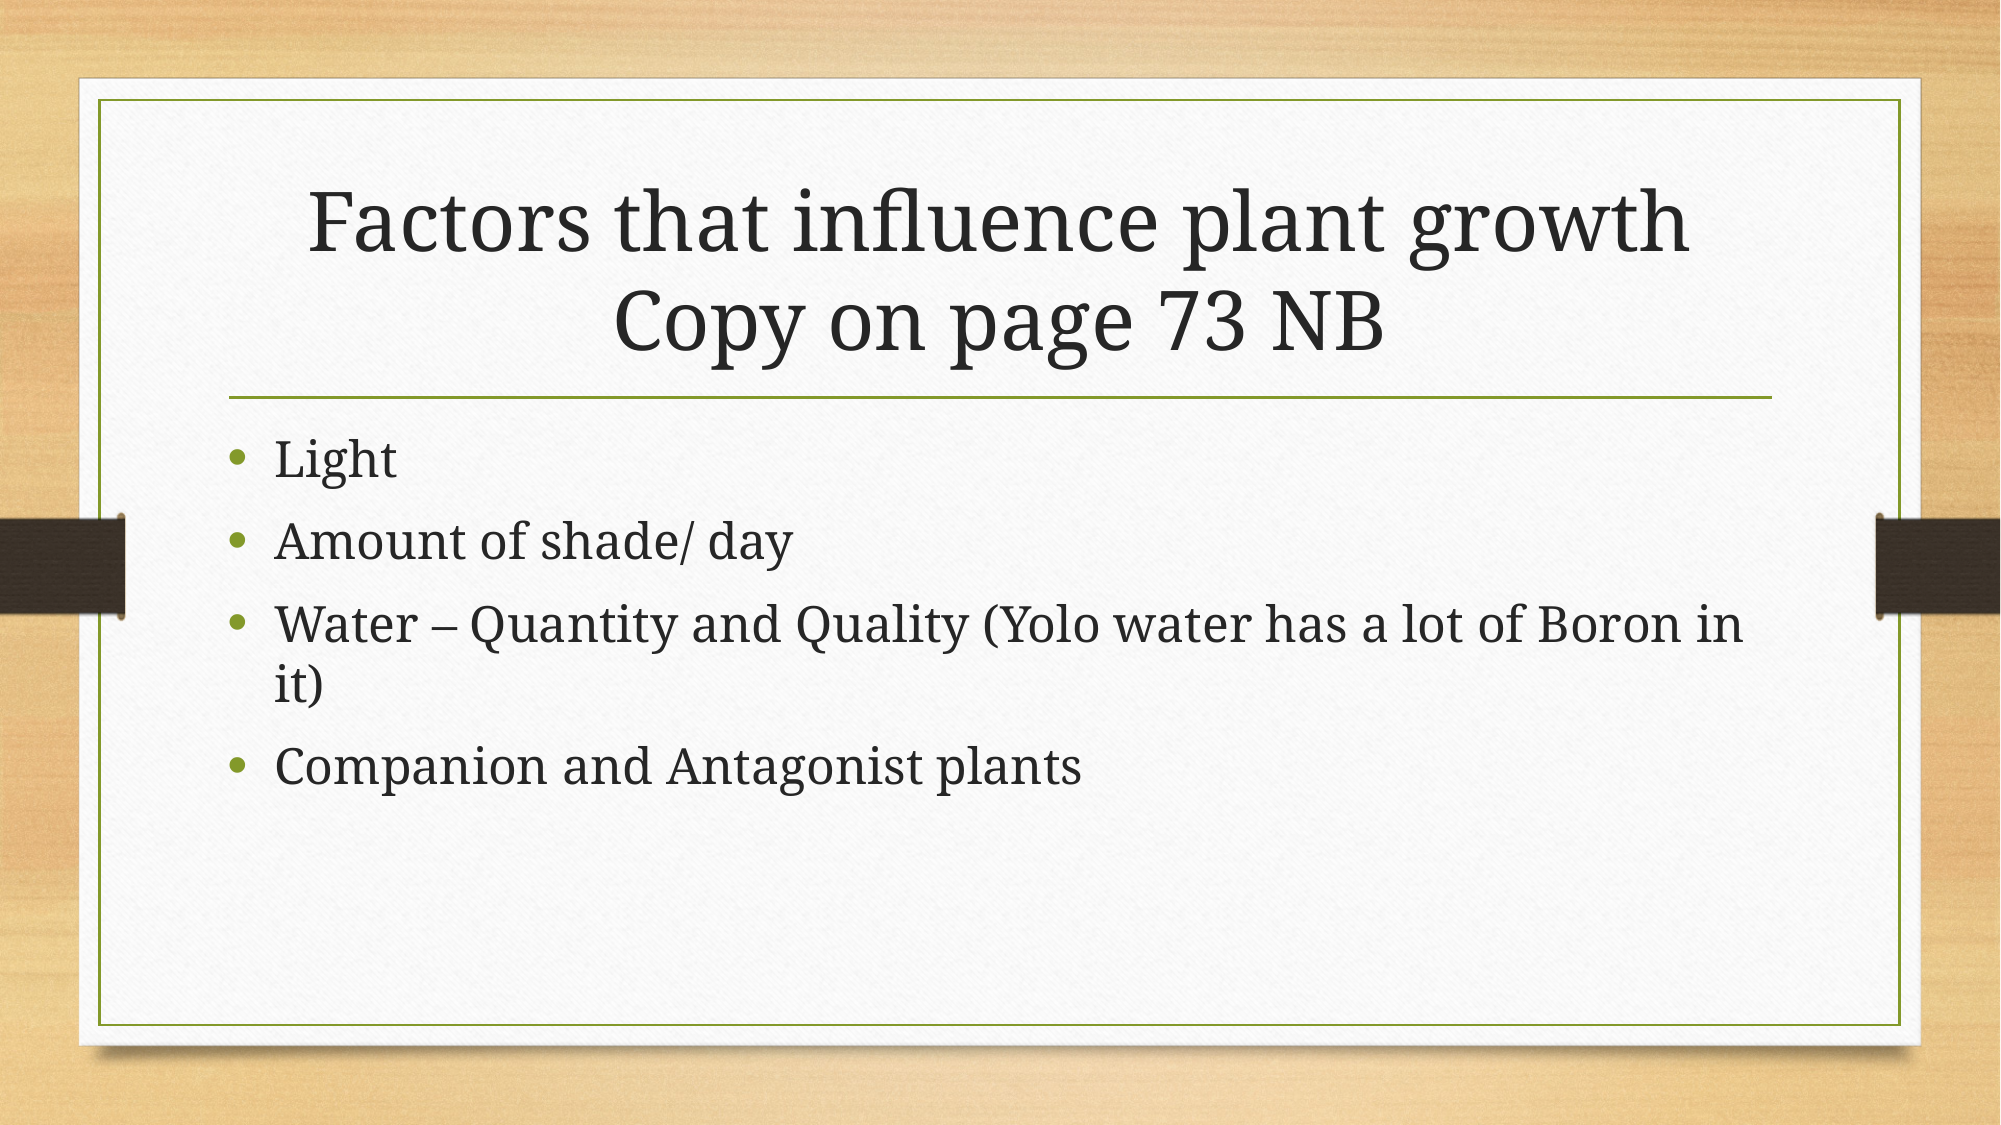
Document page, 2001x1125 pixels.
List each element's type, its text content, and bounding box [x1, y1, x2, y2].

title Factors that influence plant growth Copy on page 73 NB [212, 161, 1788, 375]
picture [0, 0, 2001, 1125]
list Light Amount of shade/ day Water – Quantity and Quality (Yolo water has a lot of Boron in it) Companion and Antagonist plants [212, 419, 1788, 964]
